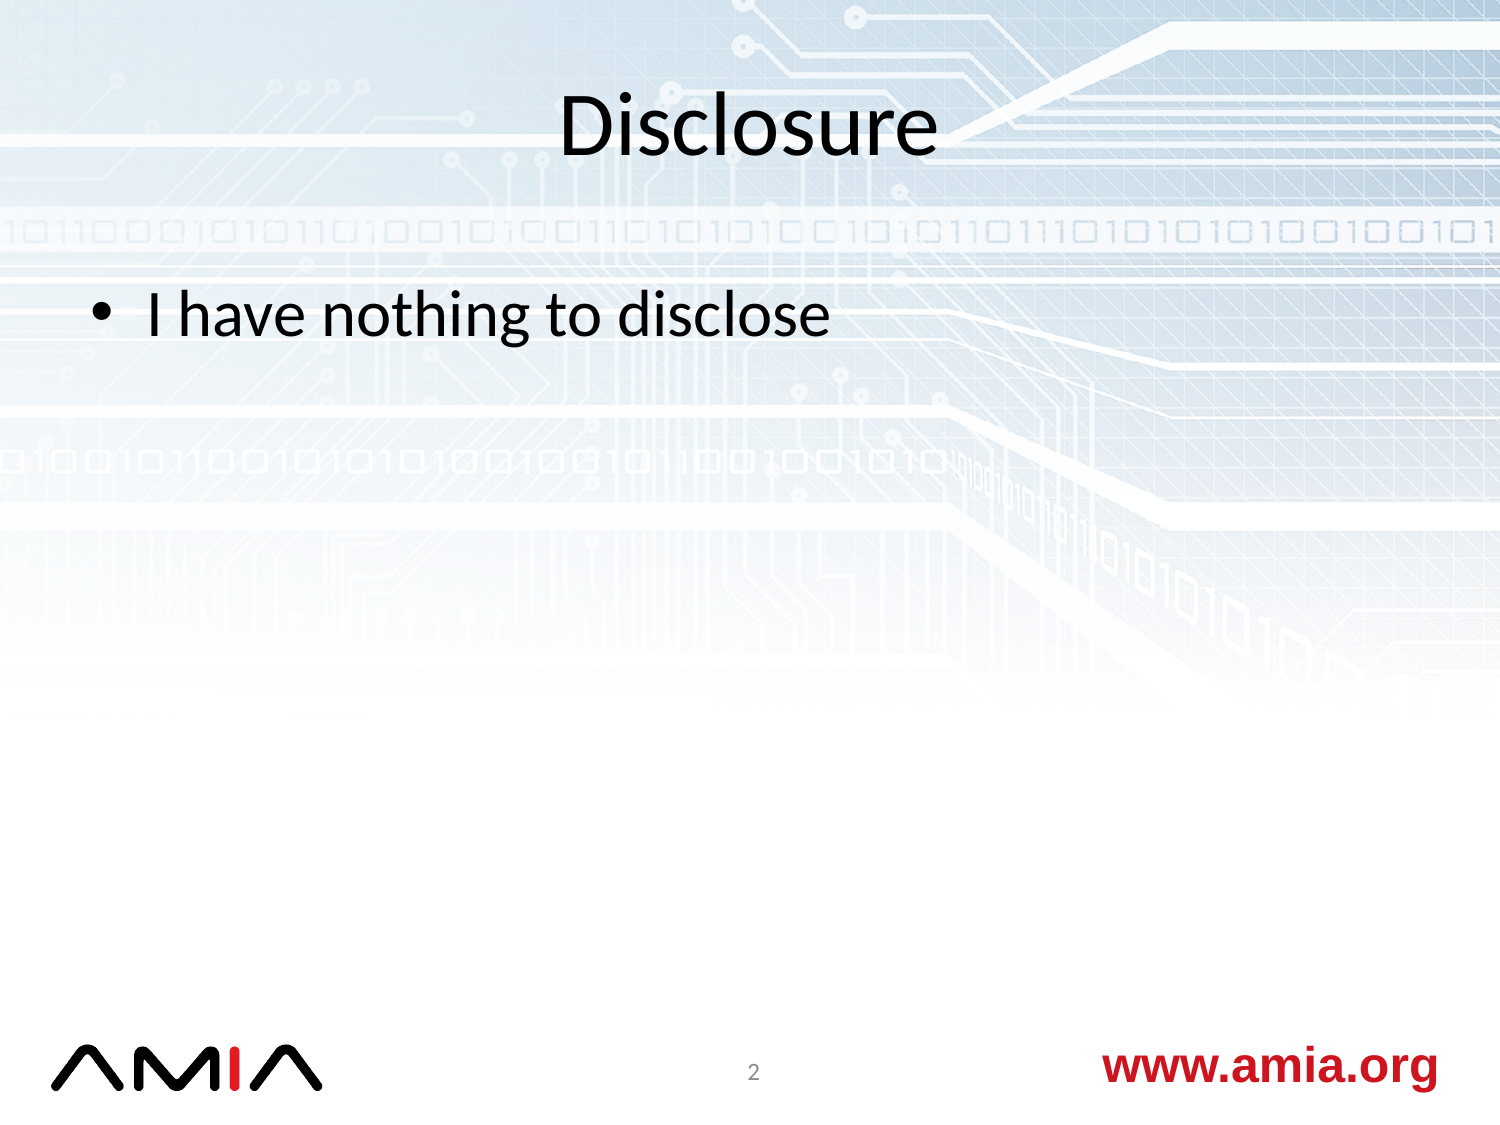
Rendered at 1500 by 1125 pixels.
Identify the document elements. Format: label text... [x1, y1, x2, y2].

picture [37, 1026, 338, 1113]
picture [0, 0, 1500, 1000]
slide_number 2 [687, 1037, 775, 1103]
title Disclosure [75, 24, 1425, 213]
list I have nothing to disclose [75, 262, 1425, 1005]
